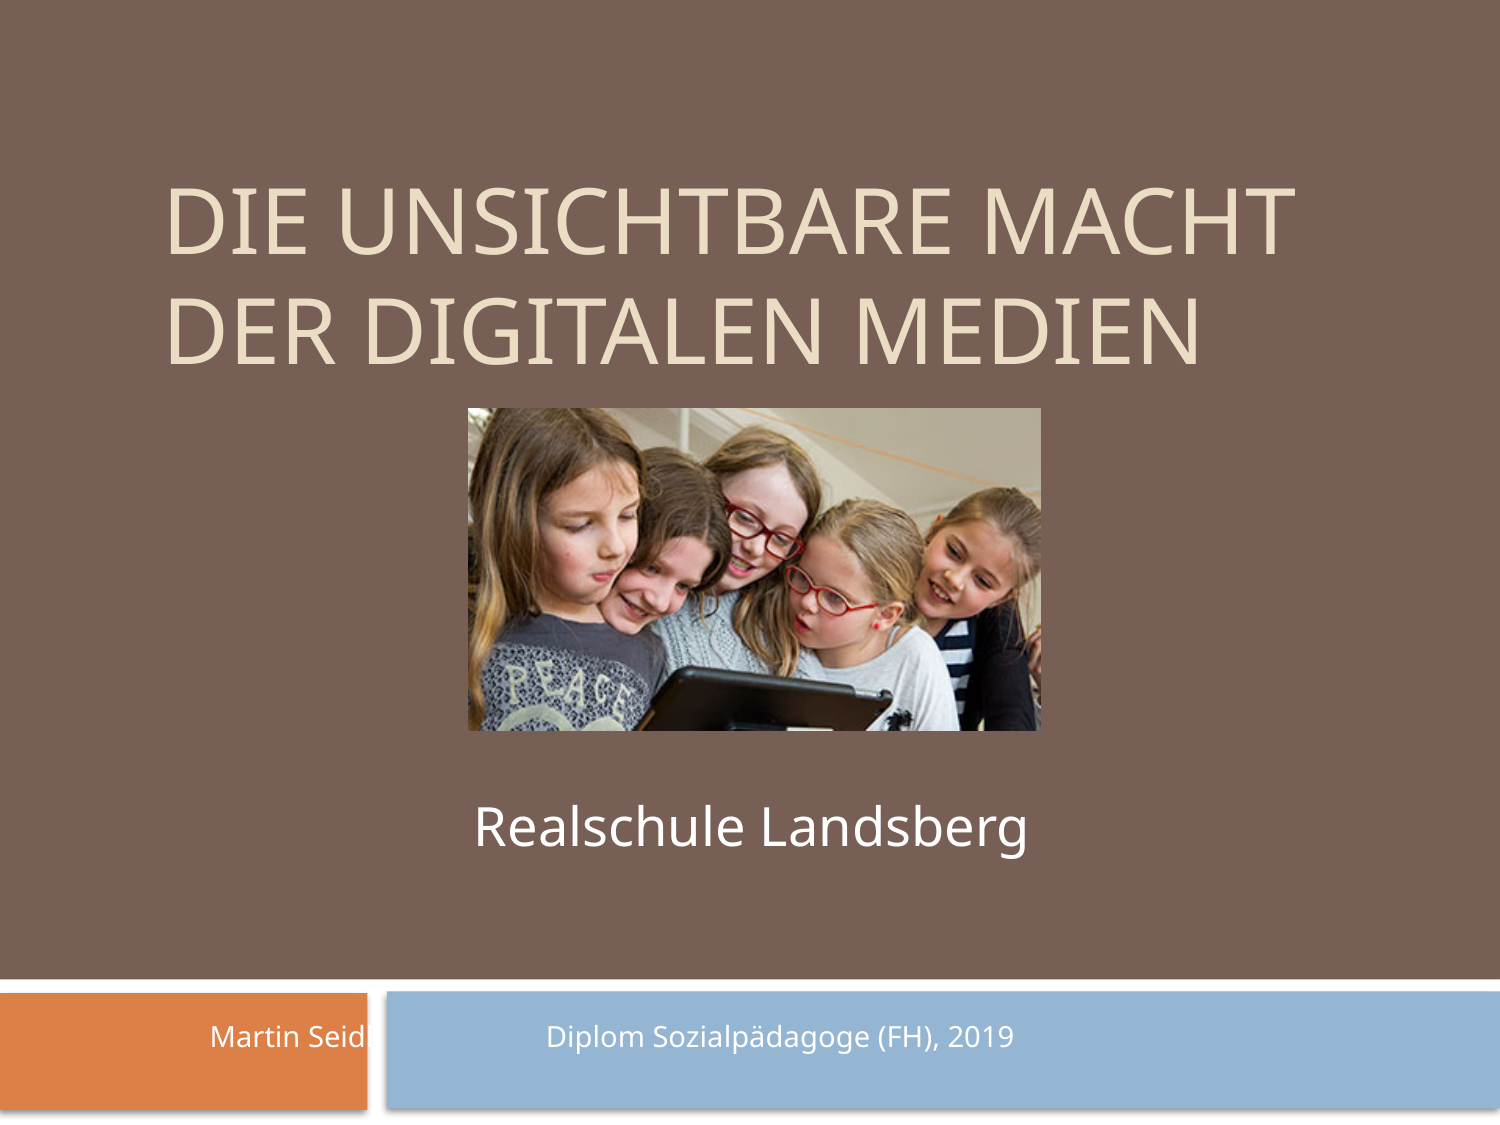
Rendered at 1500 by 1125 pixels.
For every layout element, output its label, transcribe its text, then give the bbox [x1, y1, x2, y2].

title Die unsichtbare Macht der Digitalen Medien [147, 90, 1388, 390]
picture [468, 408, 1041, 732]
subtitle Realschule Landsberg [144, 716, 1361, 933]
text_box Martin Seidl Diplom Sozialpädagoge (FH), 2019 [194, 1011, 1400, 1061]
